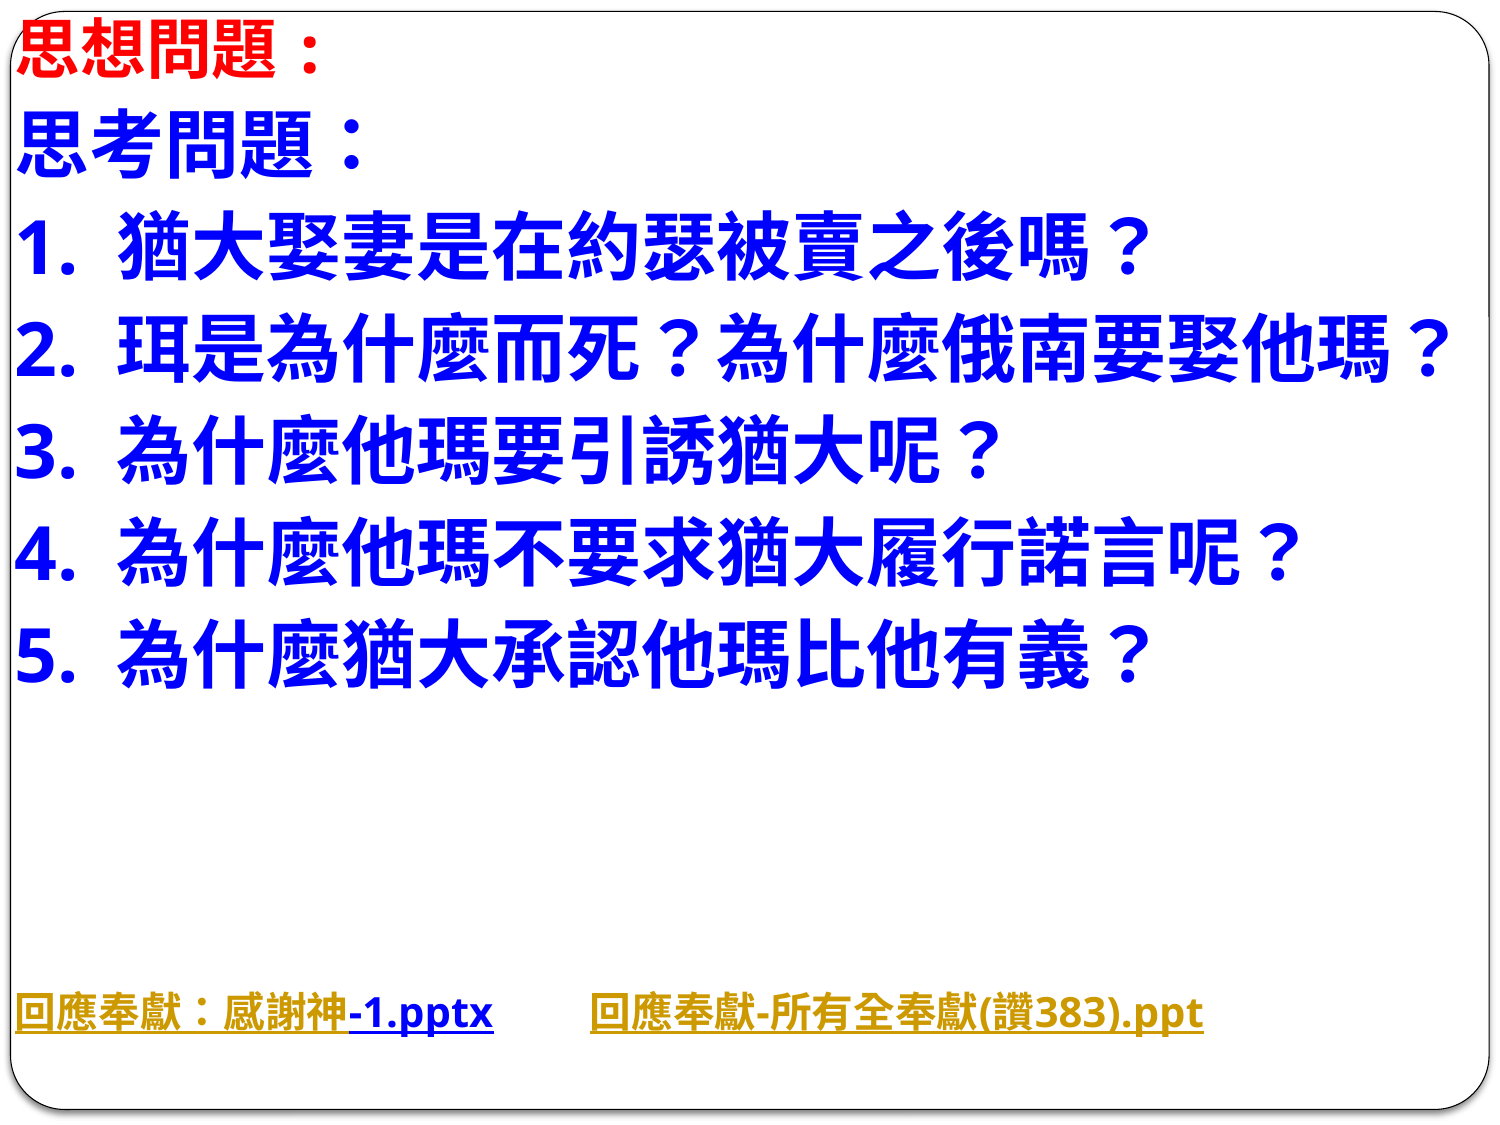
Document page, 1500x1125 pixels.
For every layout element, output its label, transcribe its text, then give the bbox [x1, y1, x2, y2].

list 思考問題： 1. 猶大娶妻是在約瑟被賣之後嗎？ 2. 珥是為什麼而死？為什麼俄南要娶他瑪？ 3. 為什麼他瑪要引誘猶大呢？ 4. 為什麼他瑪不要求猶大履行諾言呢？ 5. 為什麼猶大承認他瑪比他有義？ 回應奉獻：感謝神-1.pptx 回應奉獻-所有全奉獻(讚383).ppt [0, 90, 1500, 1125]
title 思想問題: [0, 0, 1500, 90]
